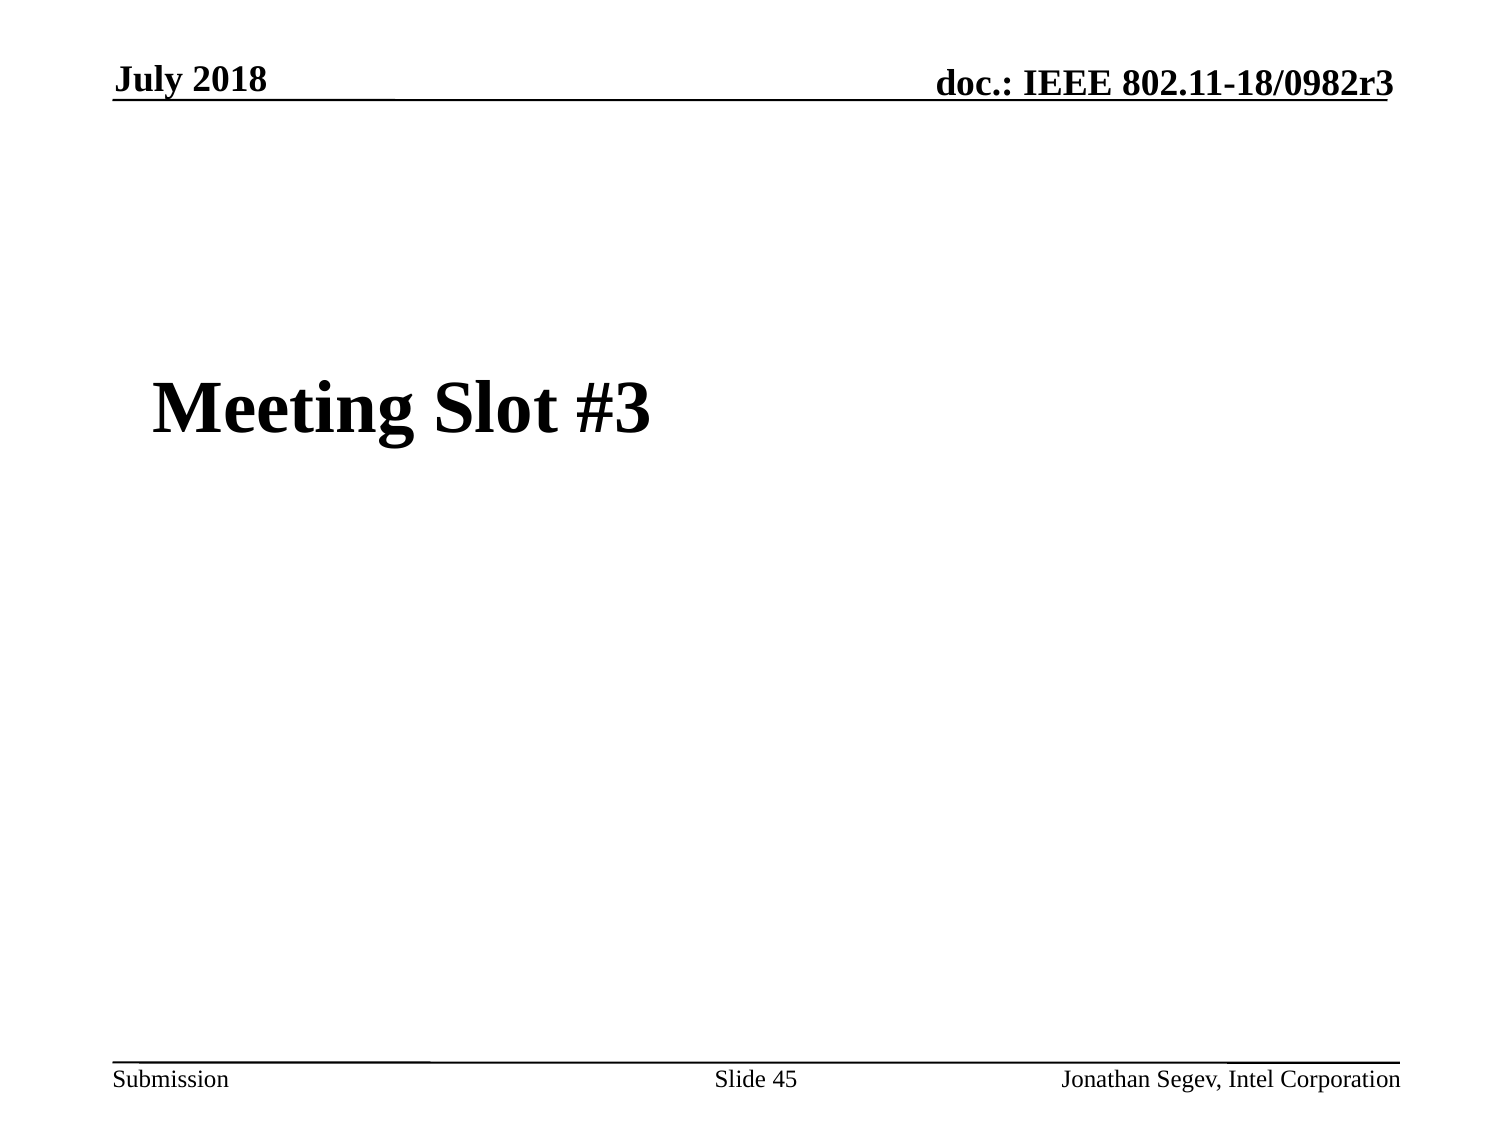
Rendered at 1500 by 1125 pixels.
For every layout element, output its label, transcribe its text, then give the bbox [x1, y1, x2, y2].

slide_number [114, 54, 423, 100]
footer Jonathan Segev, Intel Corporation [878, 1061, 1402, 1093]
list Meeting Slot #3 [137, 349, 1413, 1025]
slide_number Slide 45 [712, 1061, 800, 1123]
